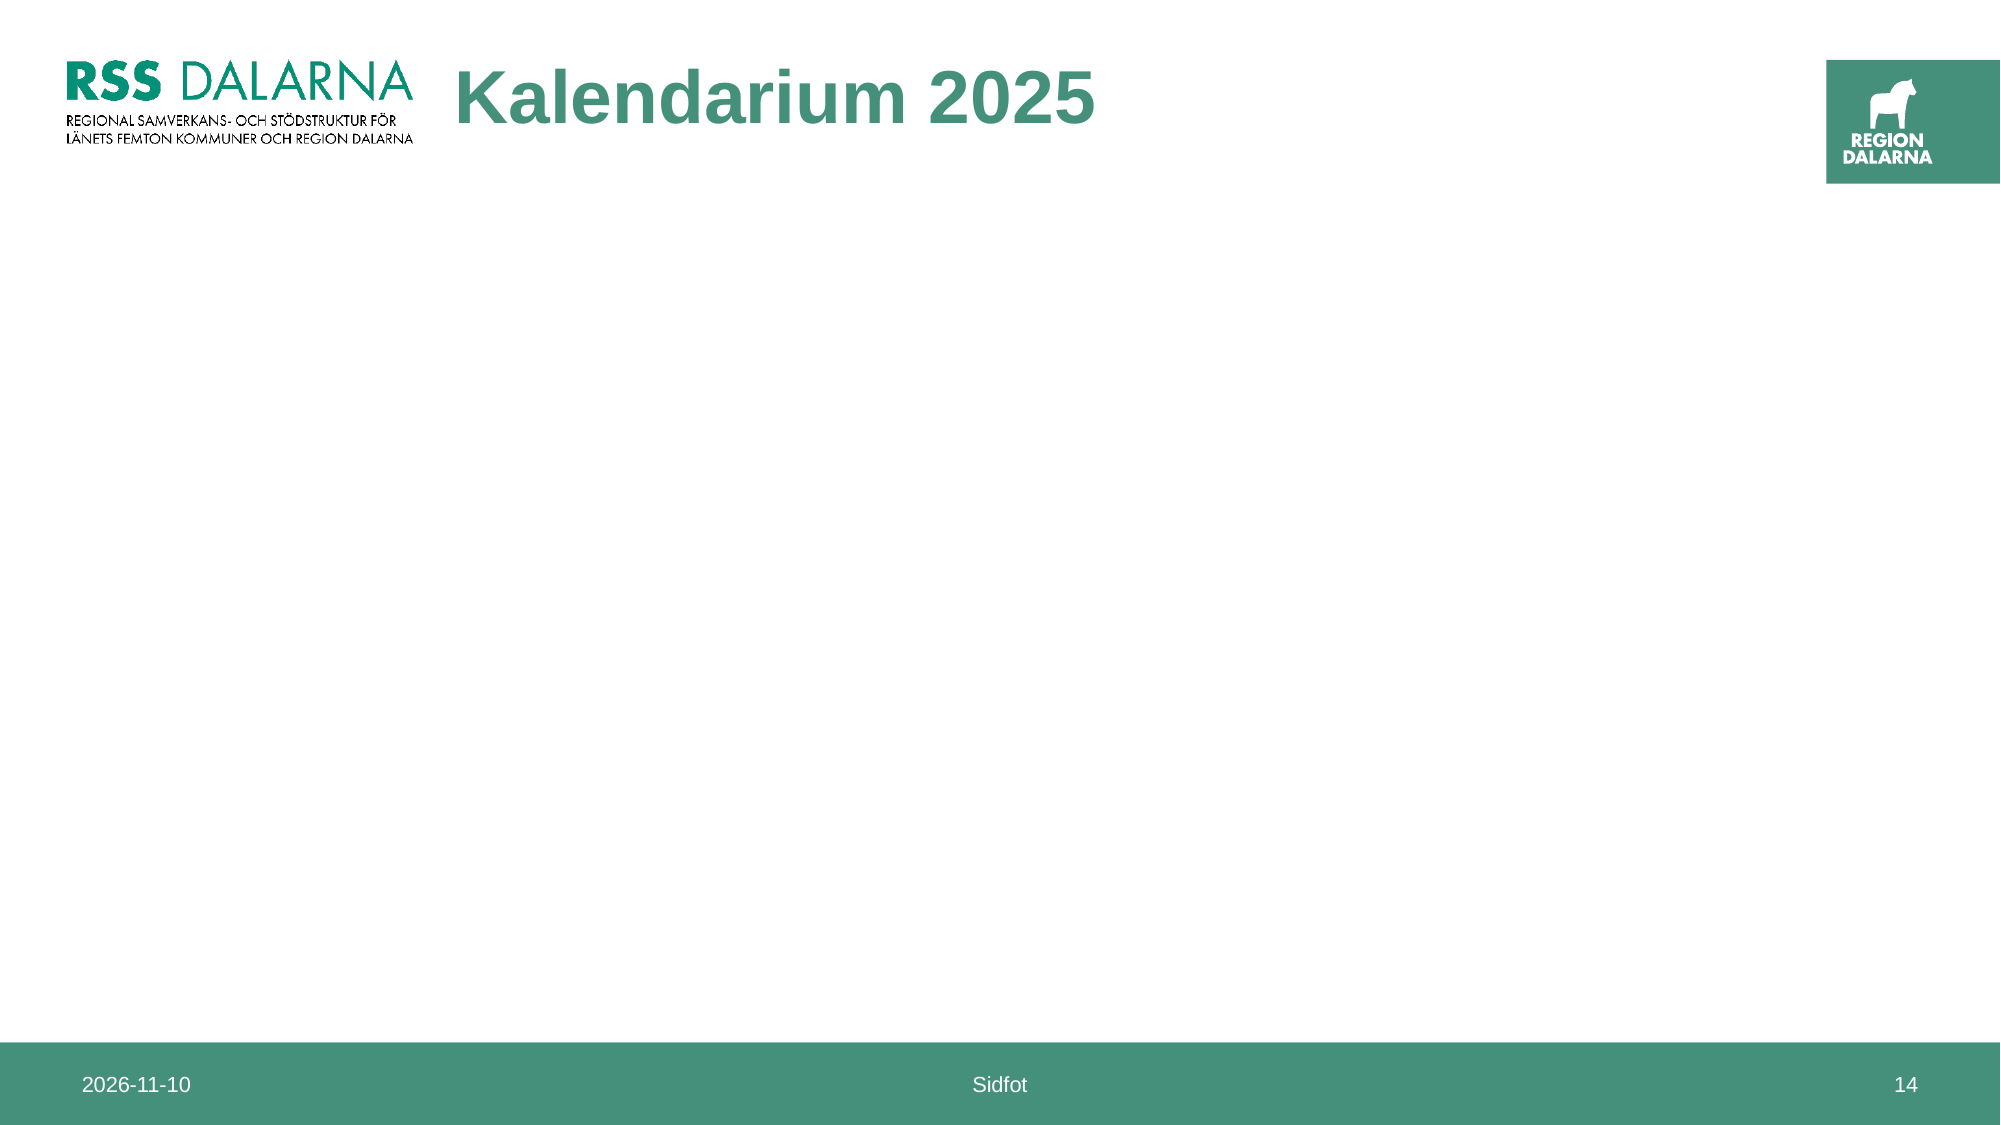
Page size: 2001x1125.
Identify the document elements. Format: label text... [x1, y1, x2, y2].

footer Sidfot [662, 1042, 1338, 1125]
slide_number 14 [1412, 1042, 1933, 1125]
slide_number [66, 1042, 588, 1125]
picture [67, 59, 413, 144]
title Kalendarium 2025 [439, 0, 1653, 199]
